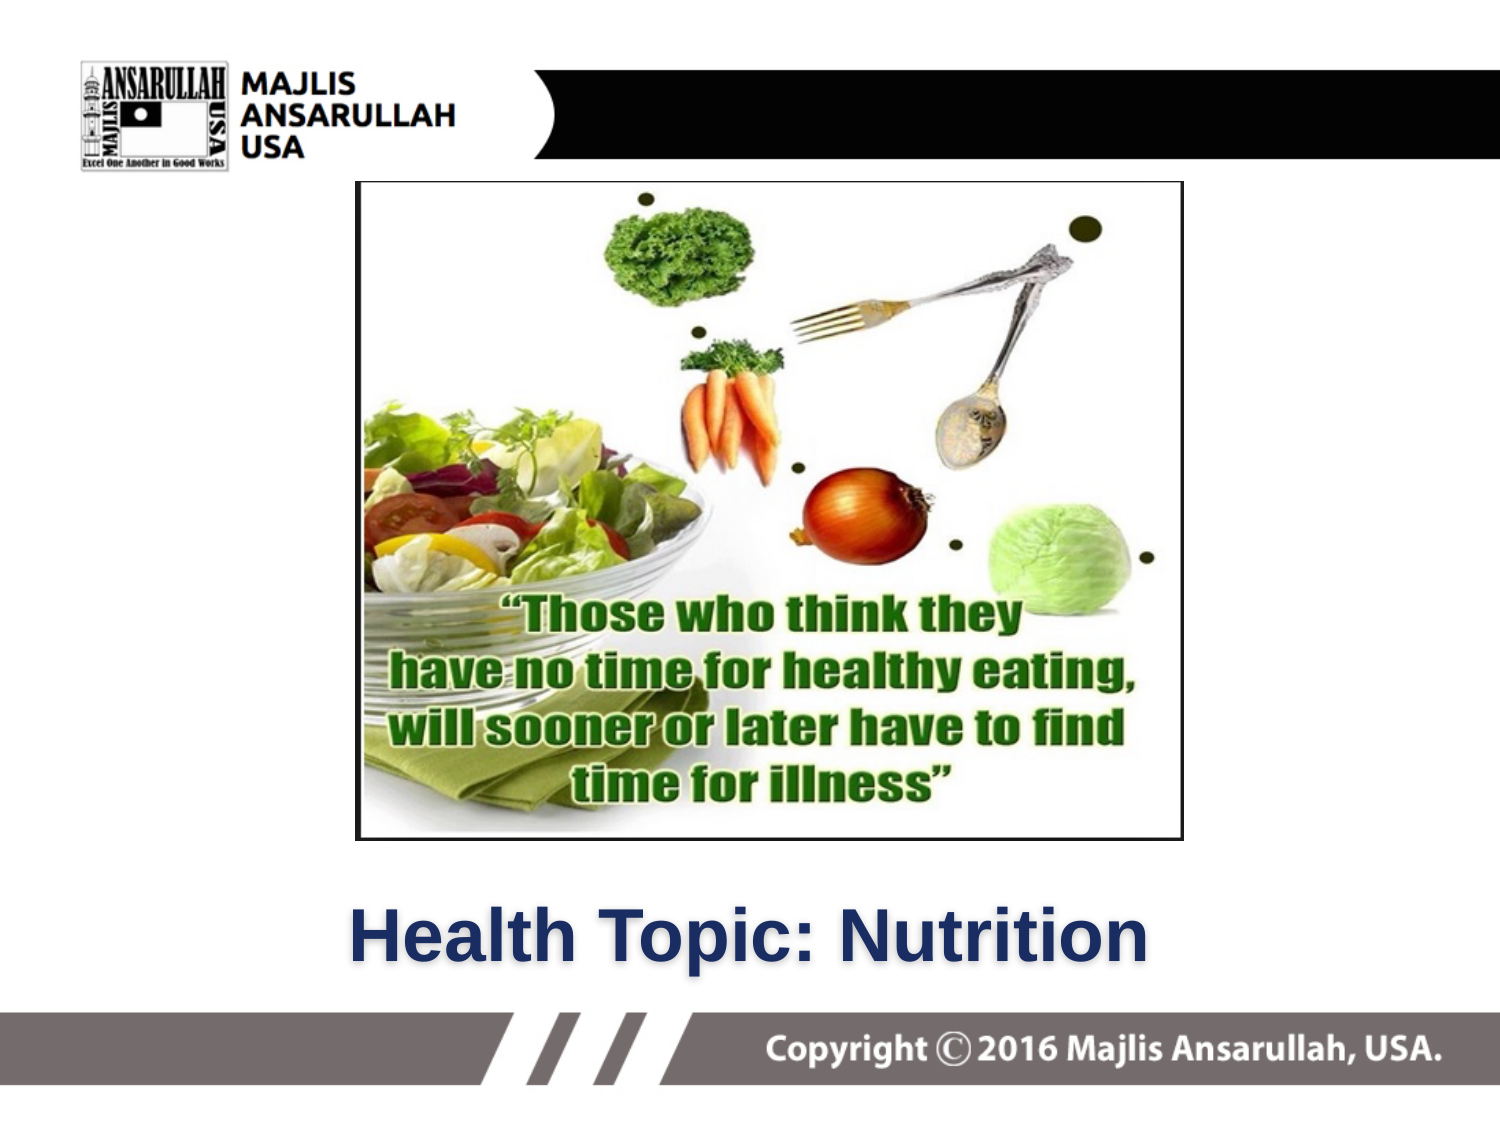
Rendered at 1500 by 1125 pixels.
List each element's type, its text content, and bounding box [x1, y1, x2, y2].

list Health Topic: Nutrition [103, 744, 1397, 1042]
picture [0, 0, 1500, 1125]
